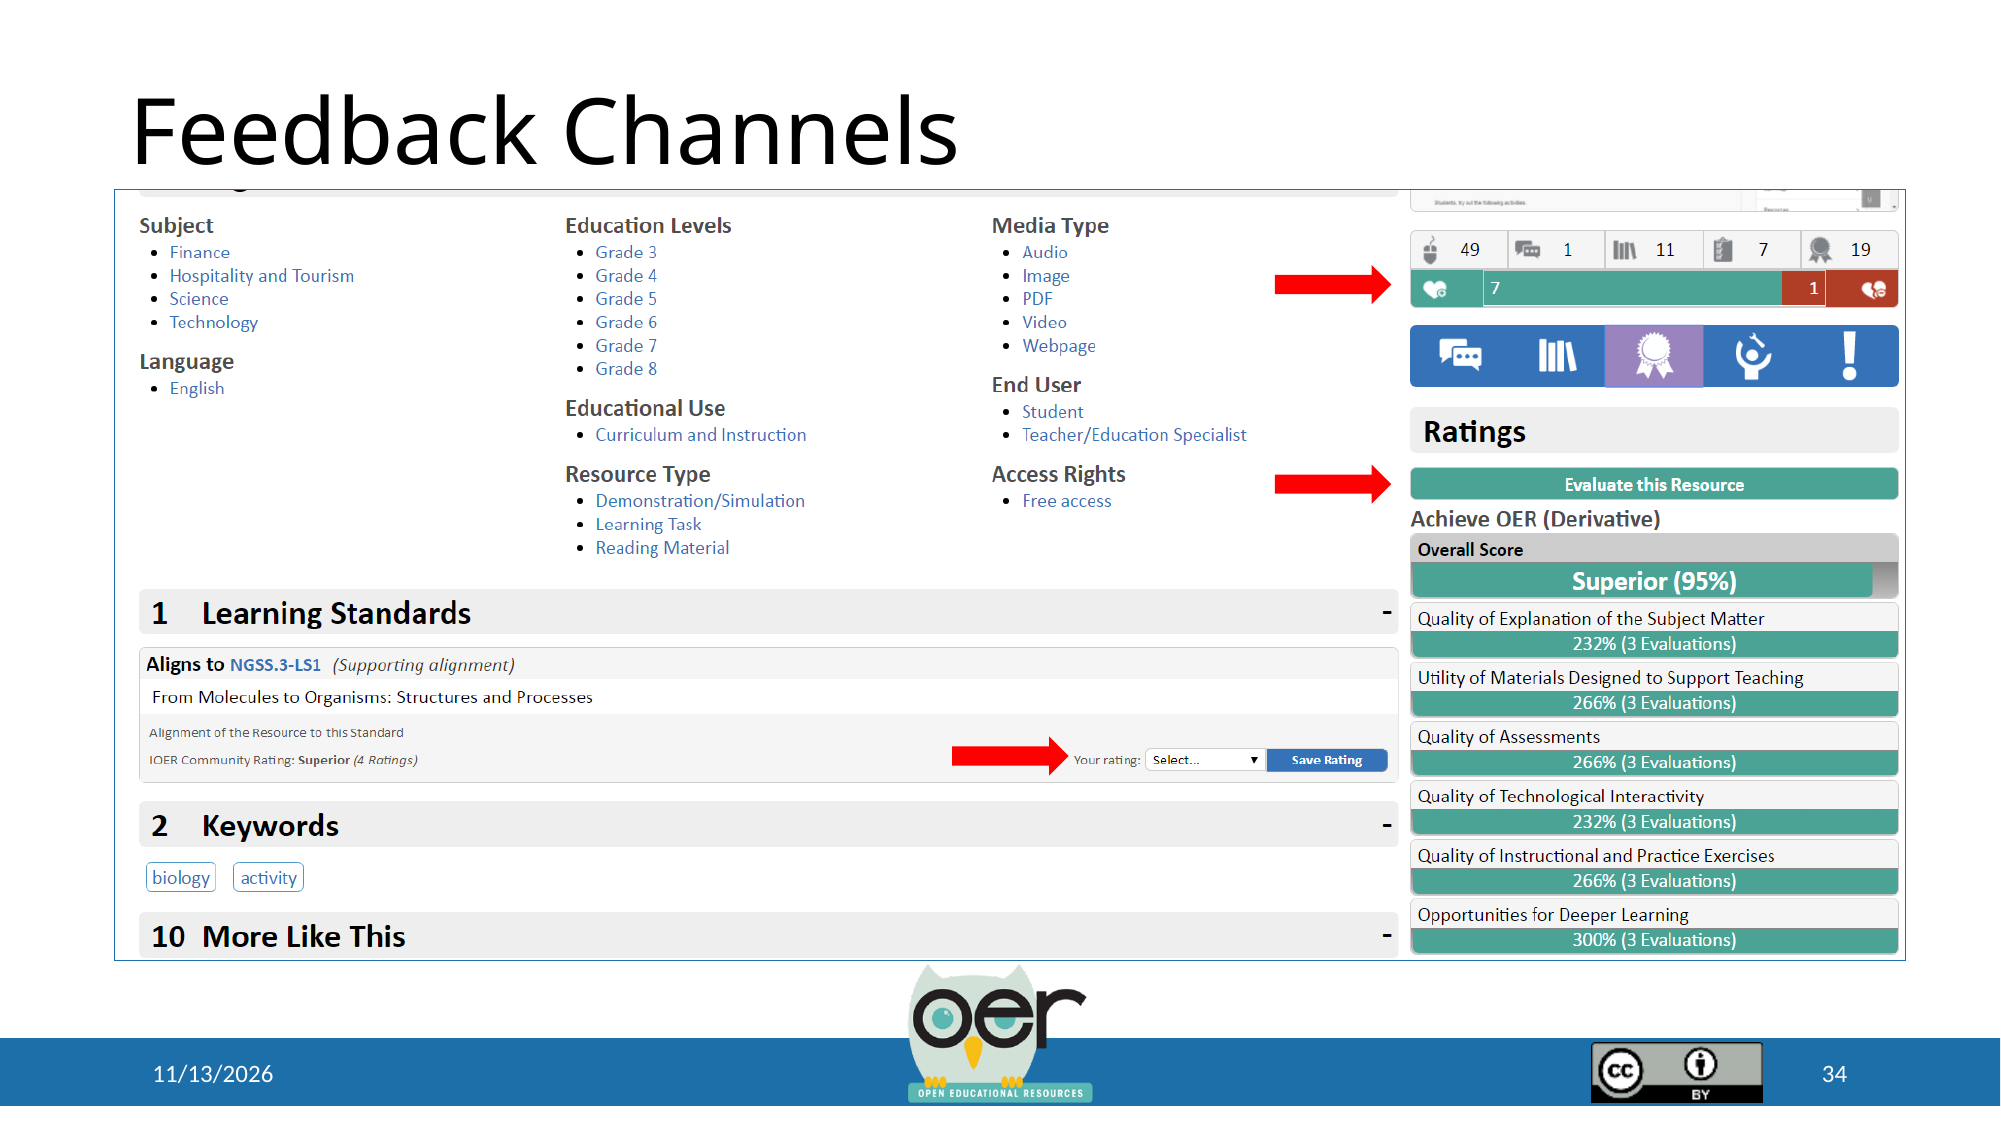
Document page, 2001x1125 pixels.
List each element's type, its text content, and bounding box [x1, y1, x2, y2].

slide_number 34 [1412, 1042, 1863, 1103]
picture [114, 189, 1906, 961]
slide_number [137, 1042, 588, 1103]
picture [905, 963, 1095, 1103]
title Feedback Channels [114, 26, 1840, 189]
